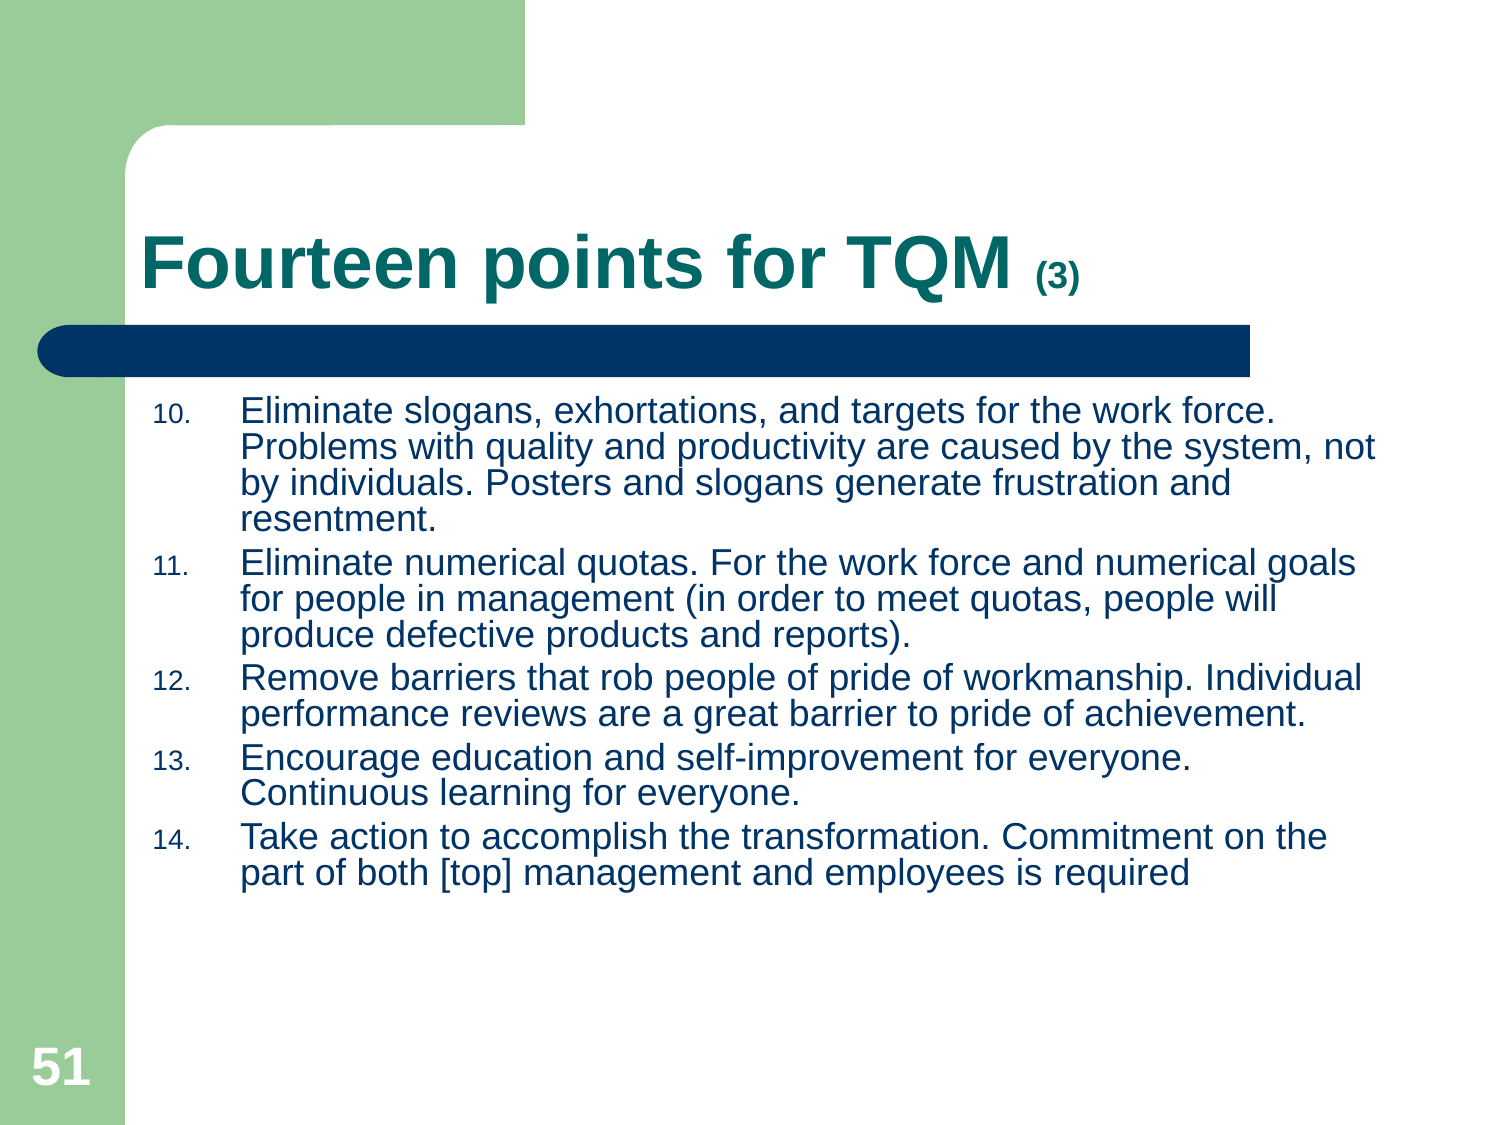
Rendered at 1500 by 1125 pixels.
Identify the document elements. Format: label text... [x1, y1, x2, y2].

title Fourteen points for TQM (3) [124, 124, 1426, 313]
list Eliminate slogans, exhortations, and targets for the work force. Problems with quality and productivity are caused by the system, not by individuals. Posters and slogans generate frustration and resentment. Eliminate numerical quotas. For the work force and numerical goals for people in management (in order to meet quotas, people will produce defective products and reports). Remove barriers that rob people of pride of workmanship. Individual performance reviews are a great barrier to pride of achievement. Encourage education and self-improvement for everyone. Continuous learning for everyone. Take action to accomplish the transformation. Commitment on the part of both [top] management and employees is required [137, 387, 1400, 999]
slide_number 51 [13, 1023, 111, 1105]
